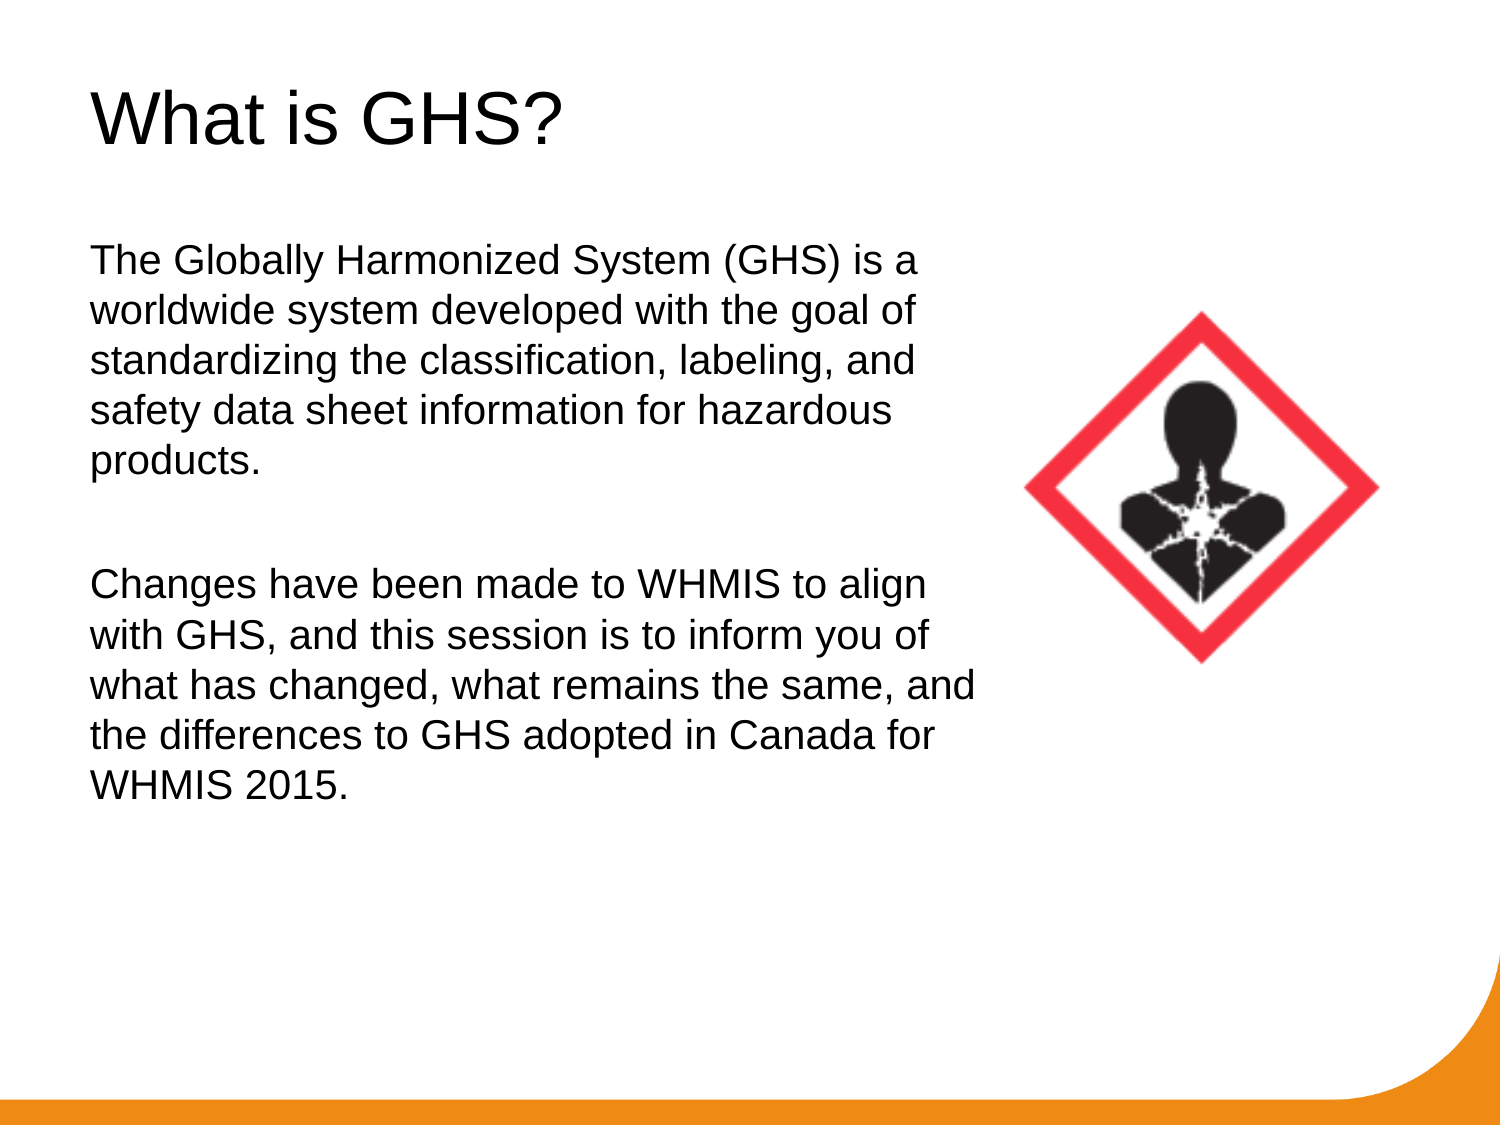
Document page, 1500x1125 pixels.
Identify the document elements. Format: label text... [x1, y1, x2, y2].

title What is GHS? [74, 62, 1213, 256]
text_box Changes have been made to WHMIS to align with GHS, and this session is to inform you of what has changed, what remains the same, and the differences to GHS adopted in Canada for WHMIS 2015. [75, 549, 1013, 815]
picture [0, 0, 1500, 1125]
text_box The Globally Harmonized System (GHS) is a worldwide system developed with the goal of standardizing the classification, labeling, and safety data sheet information for hazardous products. [74, 224, 1050, 490]
